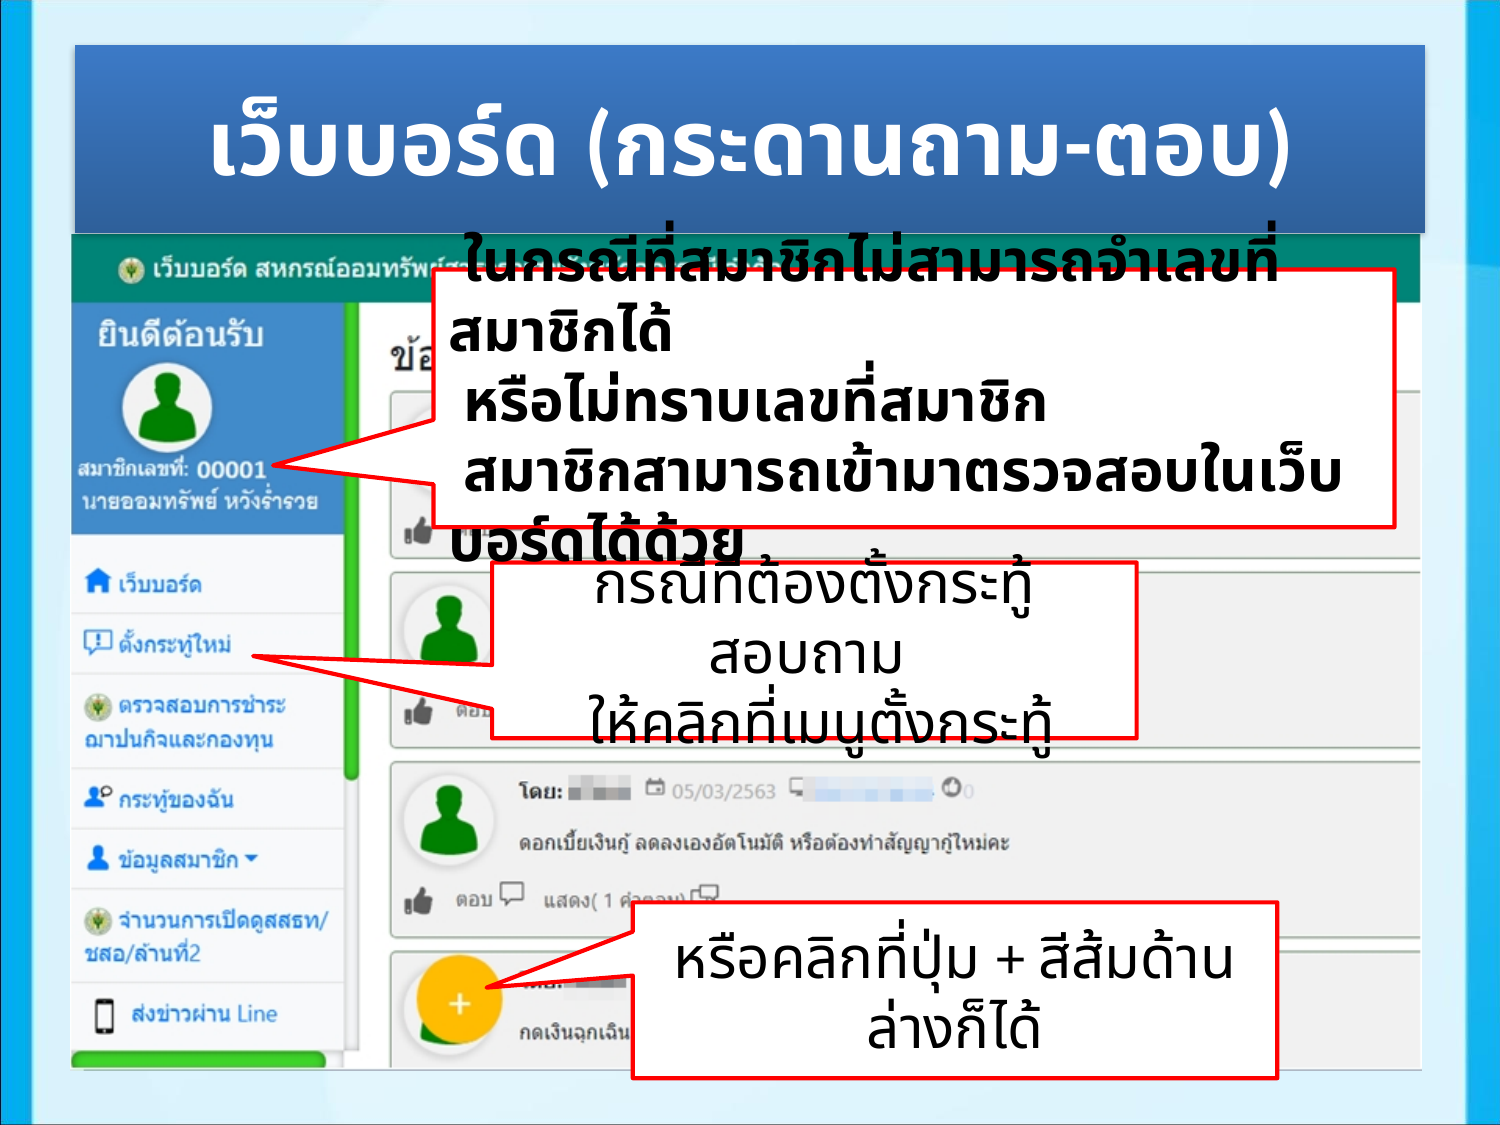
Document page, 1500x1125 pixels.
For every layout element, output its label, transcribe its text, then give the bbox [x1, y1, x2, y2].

picture [27, 0, 1500, 1125]
title เว็บบอร์ด (กระดานถาม-ตอบ) [74, 44, 1426, 233]
